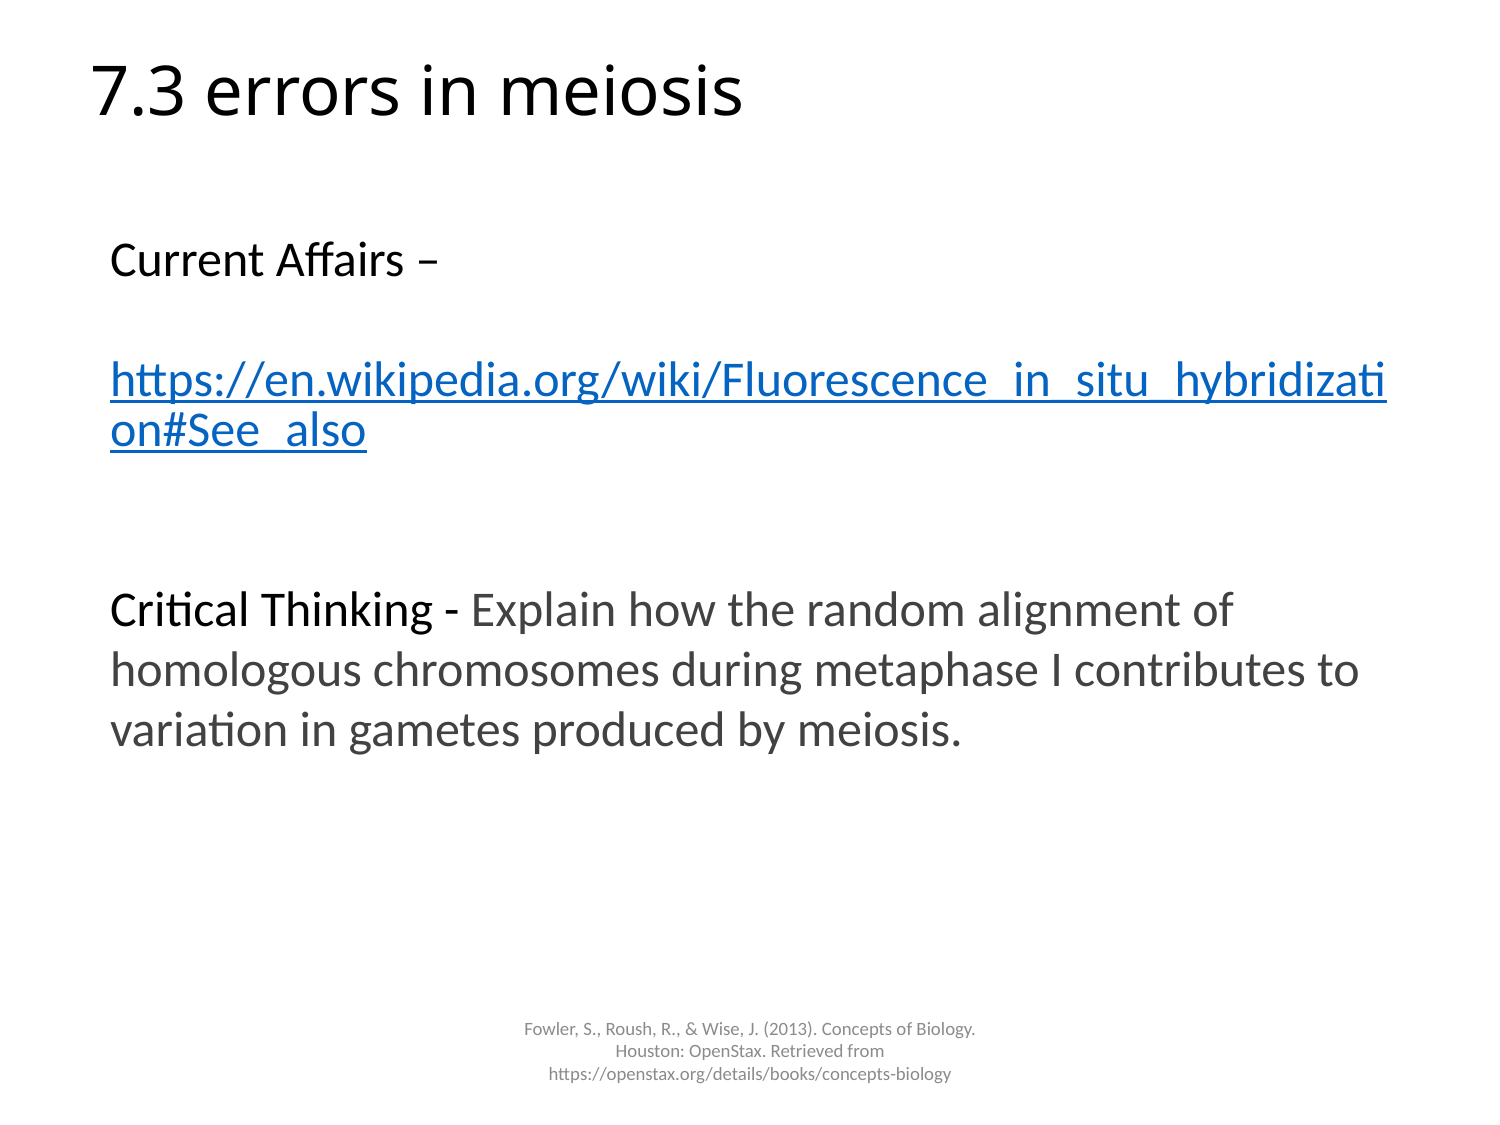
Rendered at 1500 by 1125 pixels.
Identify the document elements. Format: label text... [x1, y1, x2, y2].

text_box Current Affairs – https://en.wikipedia.org/wiki/Fluorescence_in_situ_hybridization#See_also Critical Thinking - Explain how the random alignment of homologous chromosomes during metaphase I contributes to variation in gametes produced by meiosis. [95, 219, 1418, 775]
footer Fowler, S., Roush, R., & Wise, J. (2013). Concepts of Biology. Houston: OpenStax. Retrieved from https://openstax.org/details/books/concepts-biology [496, 1042, 1004, 1067]
title 7.3 errors in meiosis [75, 39, 1398, 148]
text_box [75, 1067, 1336, 1114]
